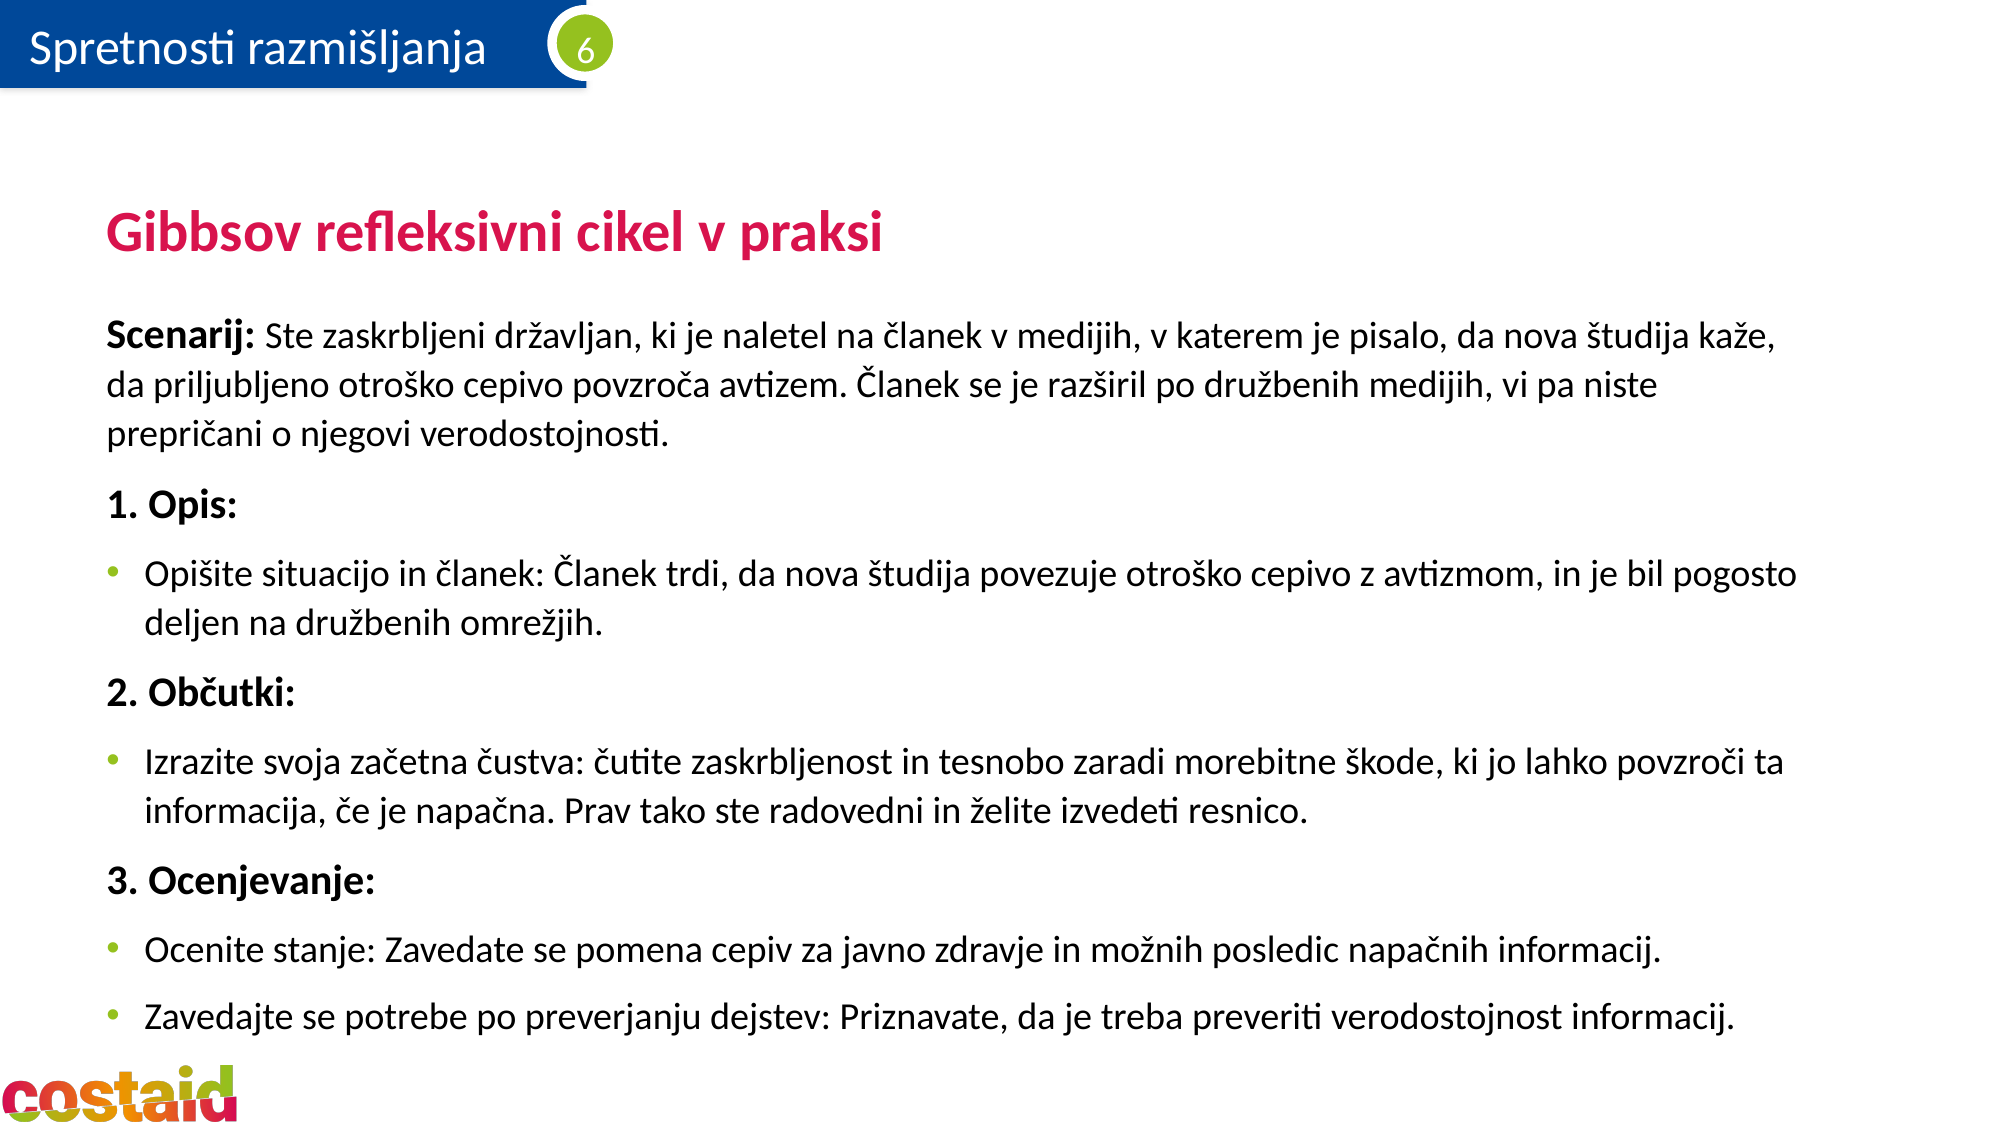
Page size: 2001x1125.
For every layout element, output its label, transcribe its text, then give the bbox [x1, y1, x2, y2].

title Gibbsov refleksivni cikel v praksi [91, 182, 1906, 282]
list Scenarij: Ste zaskrbljeni državljan, ki je naletel na članek v medijih, v katerem je pisalo, da nova študija kaže, da priljubljeno otroško cepivo povzroča avtizem. Članek se je razširil po družbenih medijih, vi pa niste prepričani o njegovi verodostojnosti. 1. Opis: Opišite situacijo in članek: Članek trdi, da nova študija povezuje otroško cepivo z avtizmom, in je bil pogosto deljen na družbenih omrežjih. 2. Občutki: Izrazite svoja začetna čustva: čutite zaskrbljenost in tesnobo zaradi morebitne škode, ki jo lahko povzroči ta informacija, če je napačna. Prav tako ste radovedni in želite izvedeti resnico. 3. Ocenjevanje: Ocenite stanje: Zavedate se pomena cepiv za javno zdravje in možnih posledic napačnih informacij. Zavedajte se potrebe po preverjanju dejstev: Priznavate, da je treba preveriti verodostojnost informacij. [91, 295, 1827, 1062]
picture [0, 1065, 267, 1125]
